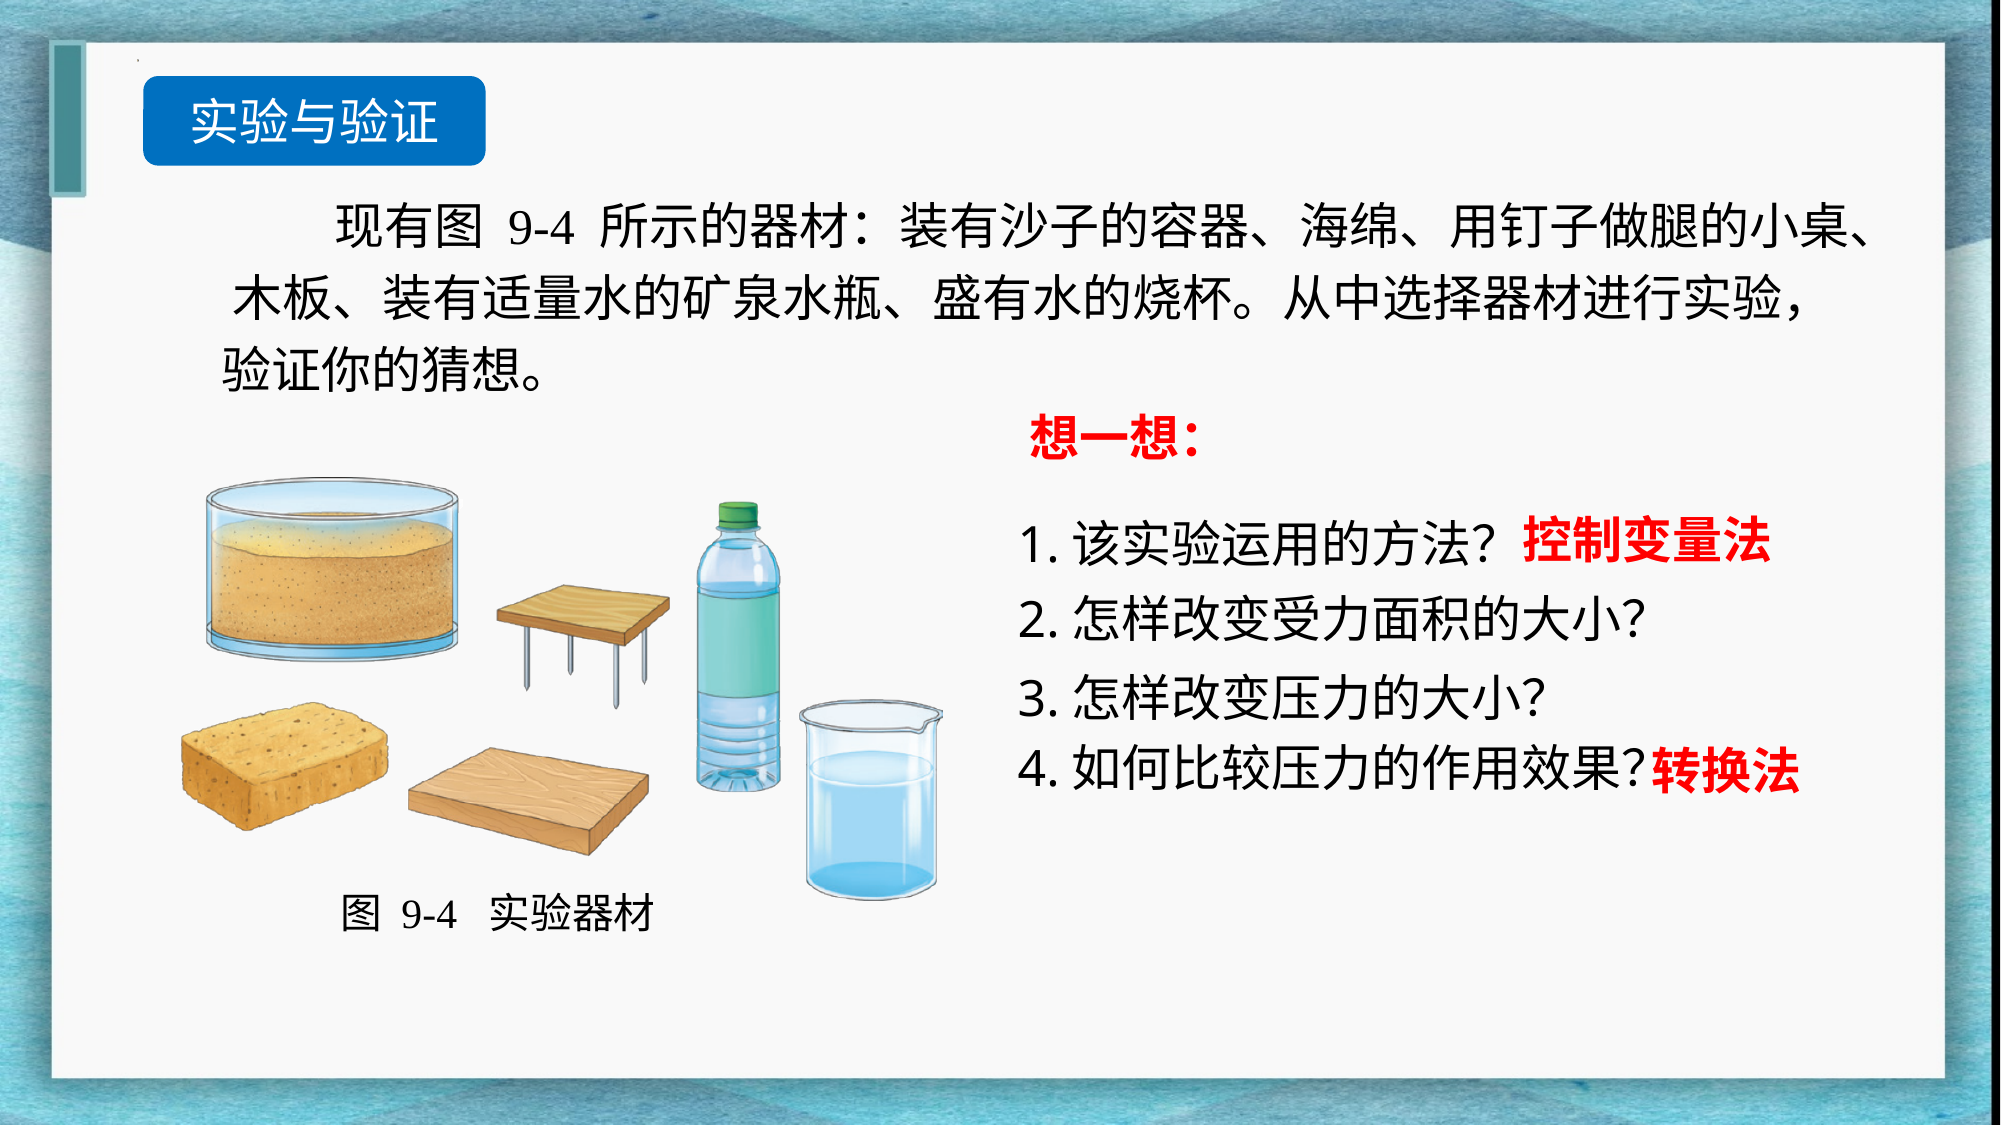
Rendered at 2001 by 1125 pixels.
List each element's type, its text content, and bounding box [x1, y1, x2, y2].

text_box 实验与验证 [143, 76, 486, 166]
picture [0, 0, 2001, 1125]
text_box 1.该实验运用的方法？ [1002, 504, 1549, 580]
text_box 2.怎样改变受力面积的大小？ [1002, 580, 1713, 656]
text_box 控制变量法 [1507, 501, 1787, 577]
text_box 现有图 9-4 所示的器材：装有沙子的容器、海绵、用钉子做腿的小桌、 木板、装有适量水的矿泉水瓶、盛有水的烧杯。从中选择器材进行实验， 验证你的猜想。 [206, 175, 1866, 416]
text_box 3.怎样改变压力的大小？ [1002, 659, 1605, 729]
text_box 4.如何比较压力的作用效果？ [1002, 729, 1678, 805]
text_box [173, 464, 955, 925]
text_box 转换法 [1636, 732, 1817, 808]
text_box 想一想： [1014, 399, 1390, 474]
